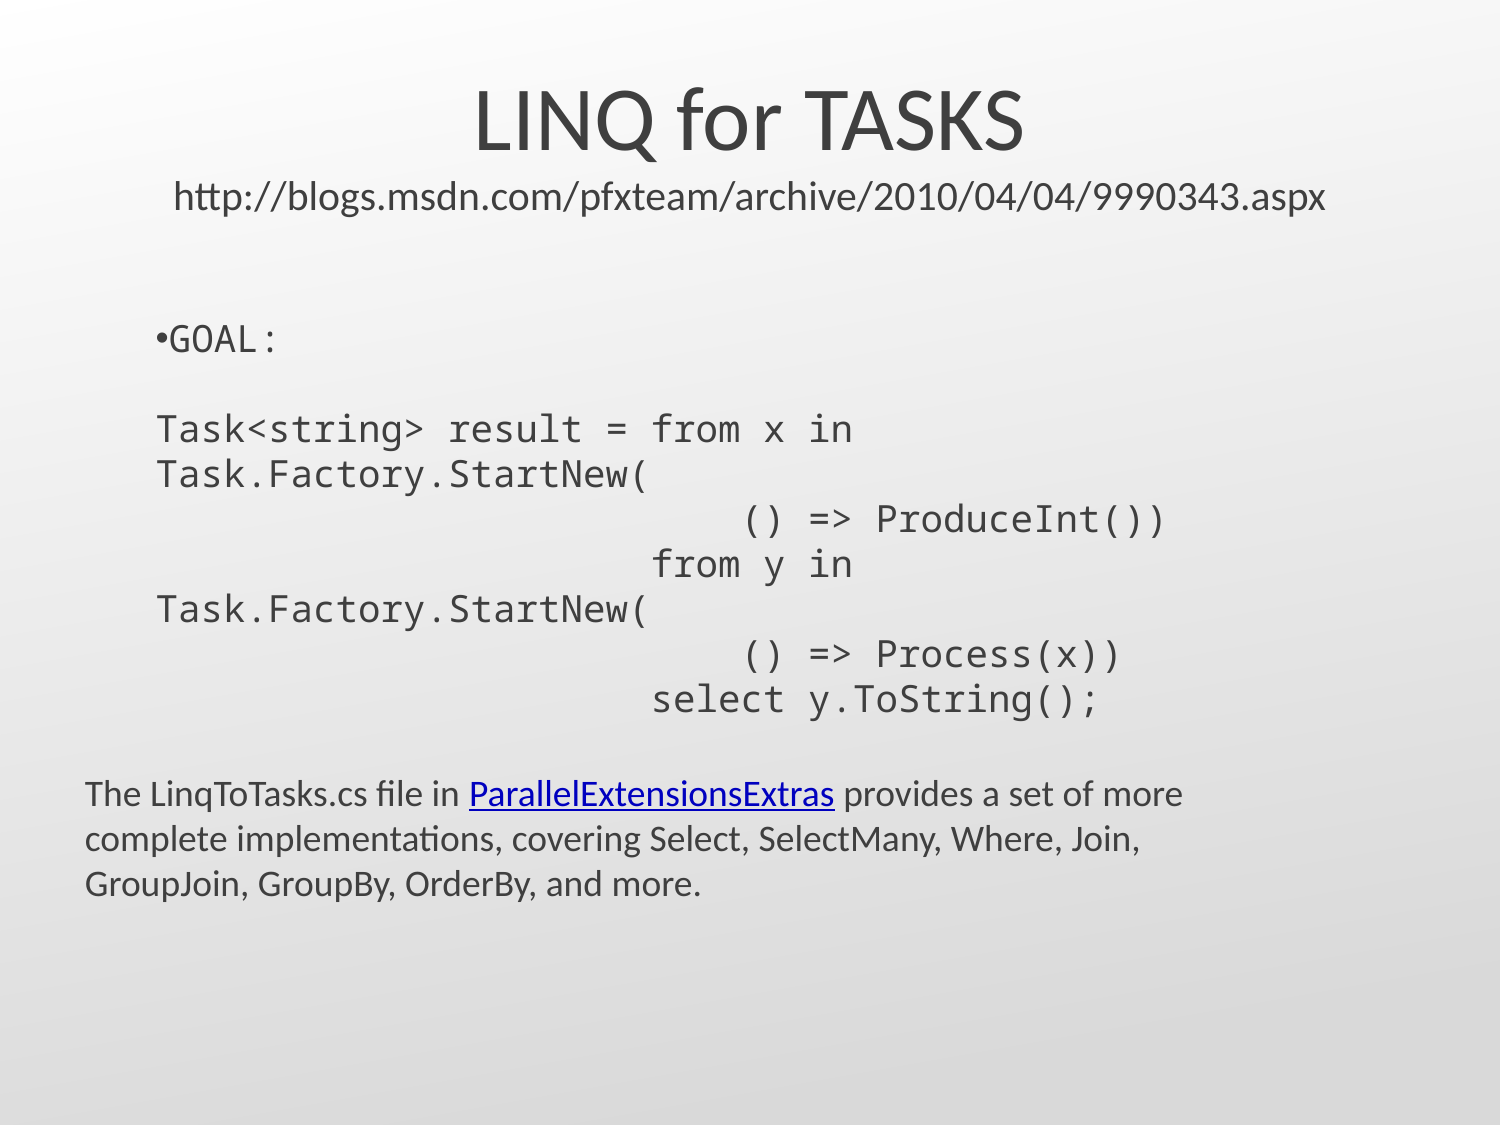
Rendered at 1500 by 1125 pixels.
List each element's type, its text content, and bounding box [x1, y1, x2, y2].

text_box The LinqToTasks.cs file in ParallelExtensionsExtras provides a set of more complete implementations, covering Select, SelectMany, Where, Join, GroupJoin, GroupBy, OrderBy, and more. [70, 761, 1278, 912]
text_box GOAL: Task<string> result = from x in Task.Factory.StartNew( () => ProduceInt()) from y in Task.Factory.StartNew( () => Process(x)) select y.ToString(); [140, 307, 1301, 728]
title LINQ for TASKS http://blogs.msdn.com/pfxteam/archive/2010/04/04/9990343.aspx [75, 45, 1425, 233]
